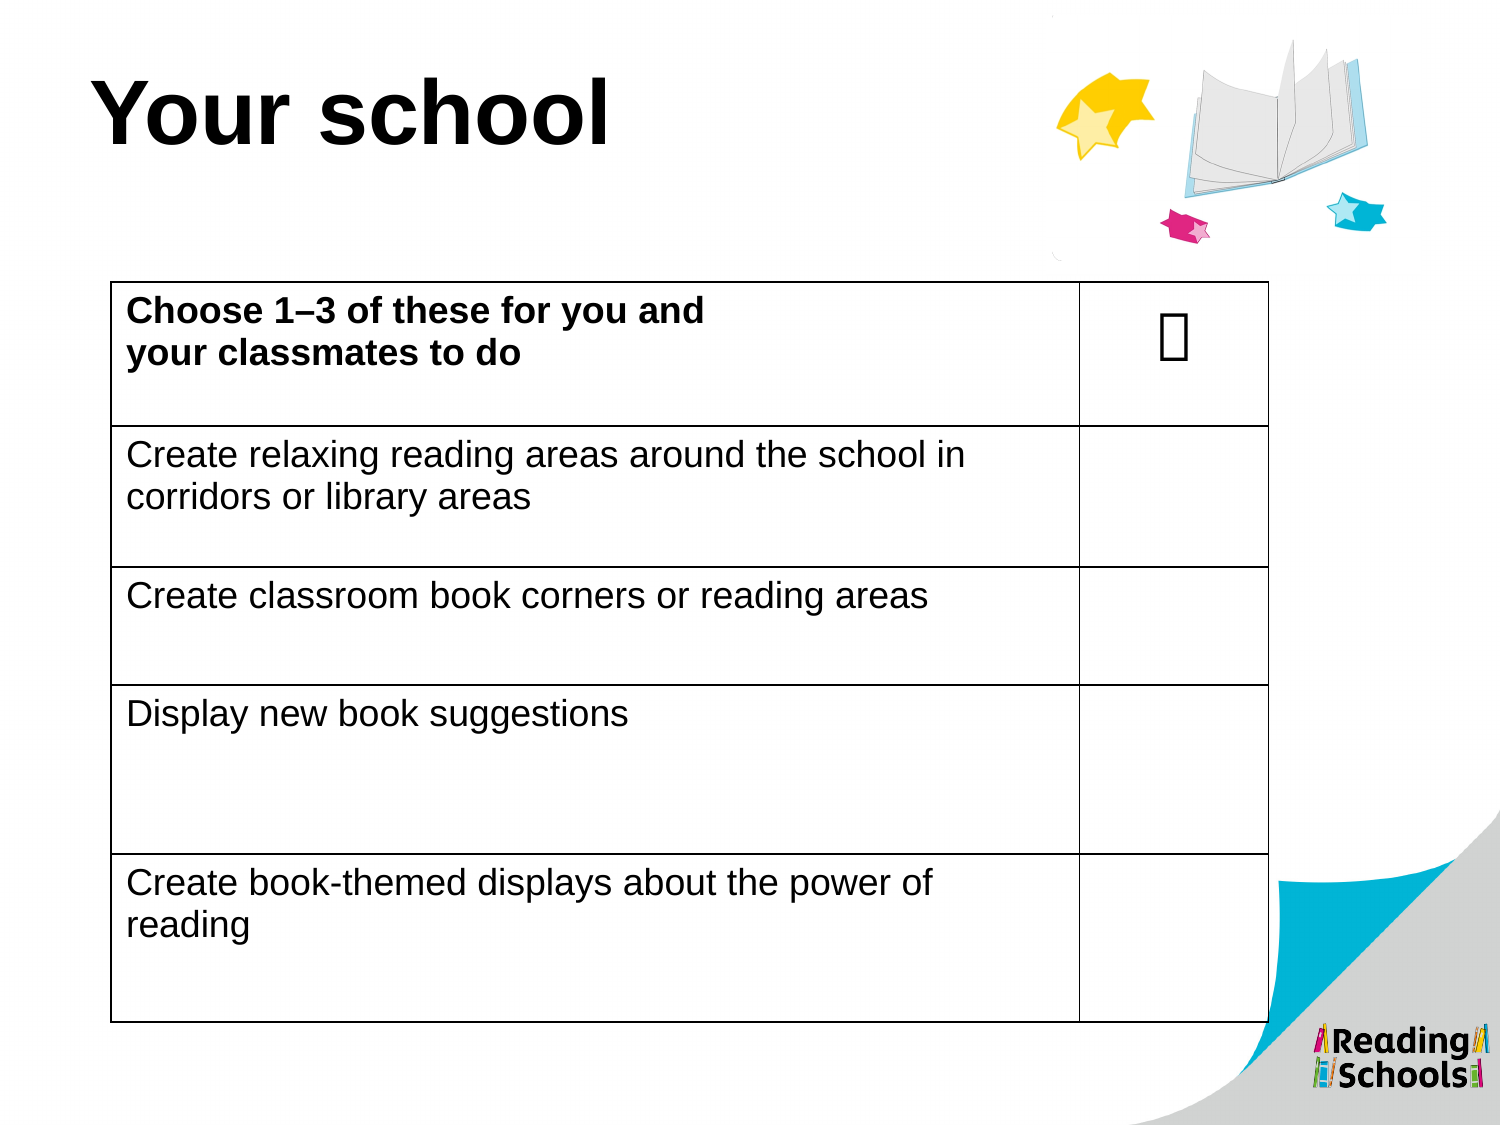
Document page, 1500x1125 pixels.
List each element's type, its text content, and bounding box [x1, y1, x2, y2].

table_cell [1080, 427, 1268, 566]
table_cell Create book-themed displays about the power of reading [112, 855, 1079, 1021]
table_cell [1080, 568, 1268, 684]
table_cell Create relaxing reading areas around the school in corridors or library areas [112, 427, 1079, 566]
table_header Choose 1–3 of these for you and your classmates to do [112, 283, 1079, 425]
table_cell Display new book suggestions [112, 686, 1079, 853]
table_cell [1080, 855, 1268, 1021]
table_header  [1080, 283, 1268, 425]
table_cell [1080, 686, 1268, 853]
table_cell Create classroom book corners or reading areas [112, 568, 1079, 684]
picture [0, 0, 1500, 1125]
title Your school [75, 45, 1041, 263]
